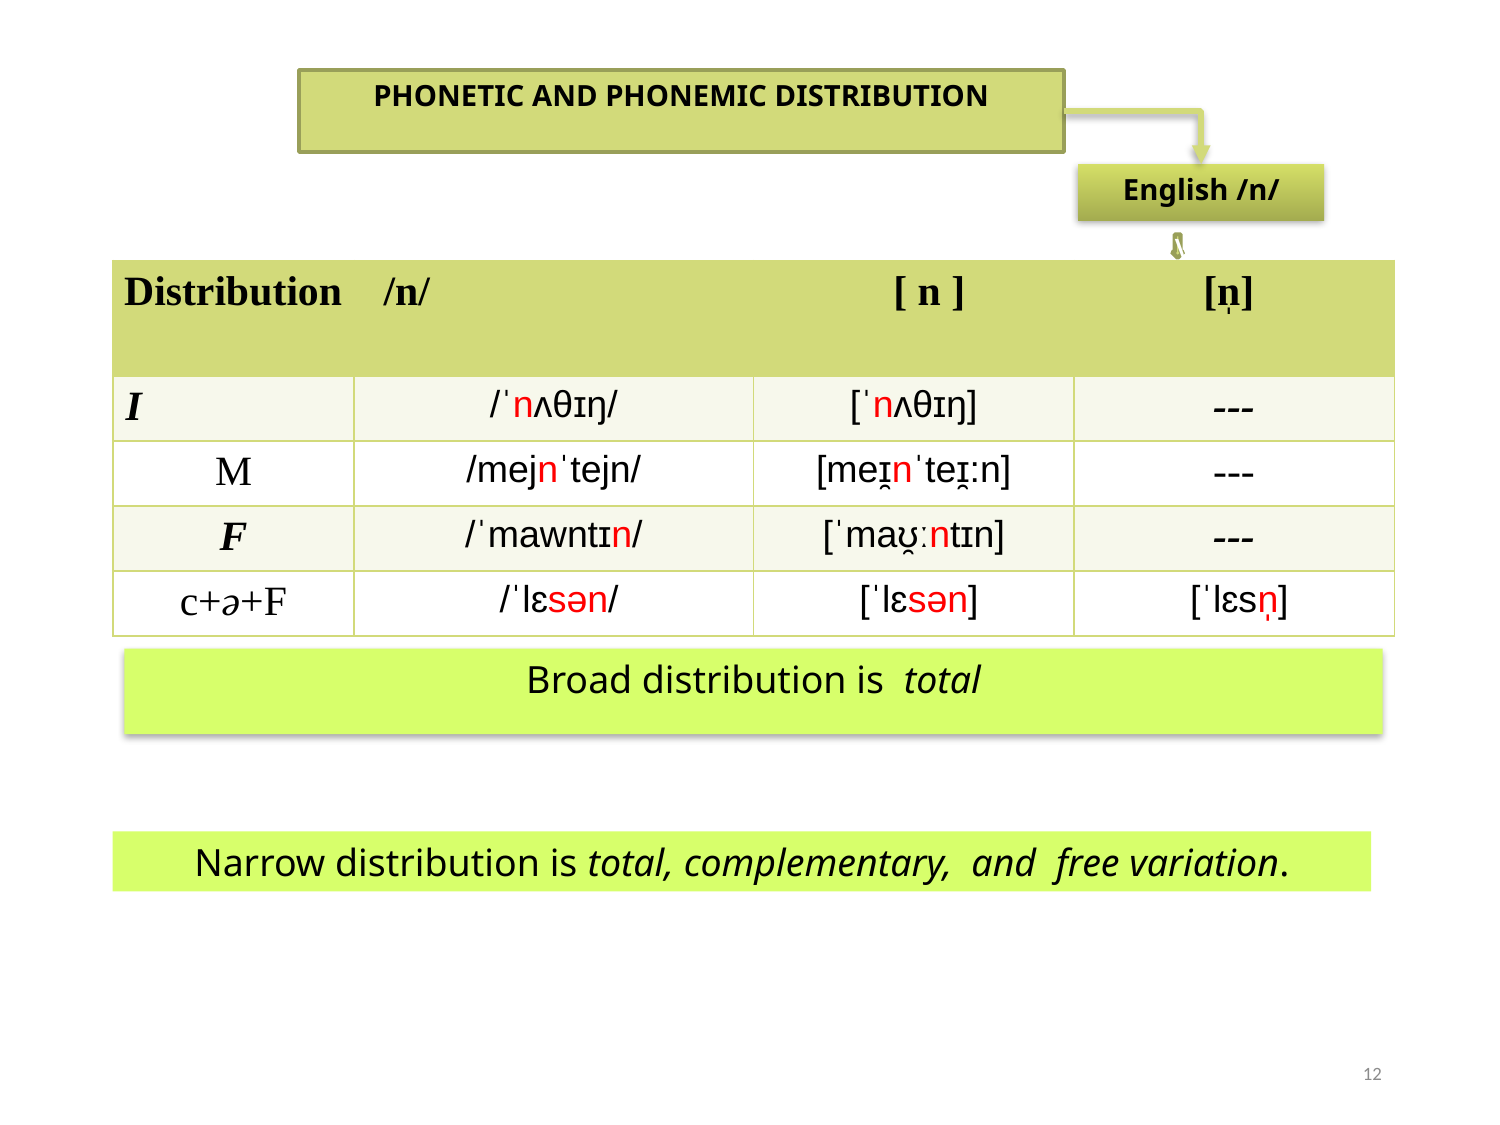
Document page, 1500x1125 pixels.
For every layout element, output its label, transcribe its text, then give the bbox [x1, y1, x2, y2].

table_cell [ˈmaʊ̯ːntɪn] [754, 507, 1073, 570]
table_cell /ˈlɛsən/ [355, 572, 753, 635]
slide_number 12 [1059, 1042, 1397, 1103]
text_box [1064, 111, 1208, 164]
table_cell M [114, 442, 353, 505]
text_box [298, 70, 1064, 157]
table_cell --- [1075, 377, 1394, 440]
table_cell F [114, 507, 353, 570]
text_box Narrow distribution is total, complementary, and free variation. [112, 831, 1372, 892]
table_cell /ˈnʌθɪŋ/ [355, 377, 753, 440]
table_cell [meɪ̯nˈteɪ̯:n] [754, 442, 1073, 505]
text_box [1078, 164, 1325, 221]
table_cell [ˈnʌθɪŋ] [754, 377, 1073, 440]
table_header [n̩] [1075, 261, 1394, 375]
table_header Distribution [114, 261, 353, 375]
table_cell --- [1075, 442, 1394, 505]
table_cell [ˈlɛsn̩] [1075, 572, 1394, 635]
text_box Broad distribution is total [124, 648, 1383, 735]
table_cell --- [1075, 507, 1394, 570]
table_header /n/ [355, 261, 753, 375]
table_cell /mejnˈtejn/ [355, 442, 753, 505]
table_cell [ˈlɛsən] [754, 572, 1073, 635]
table_cell /ˈmawntɪn/ [355, 507, 753, 570]
table_header [ n ] [754, 261, 1073, 375]
table_cell I [114, 377, 353, 440]
table_cell c+ə+F [114, 572, 353, 635]
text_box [1171, 214, 1184, 275]
